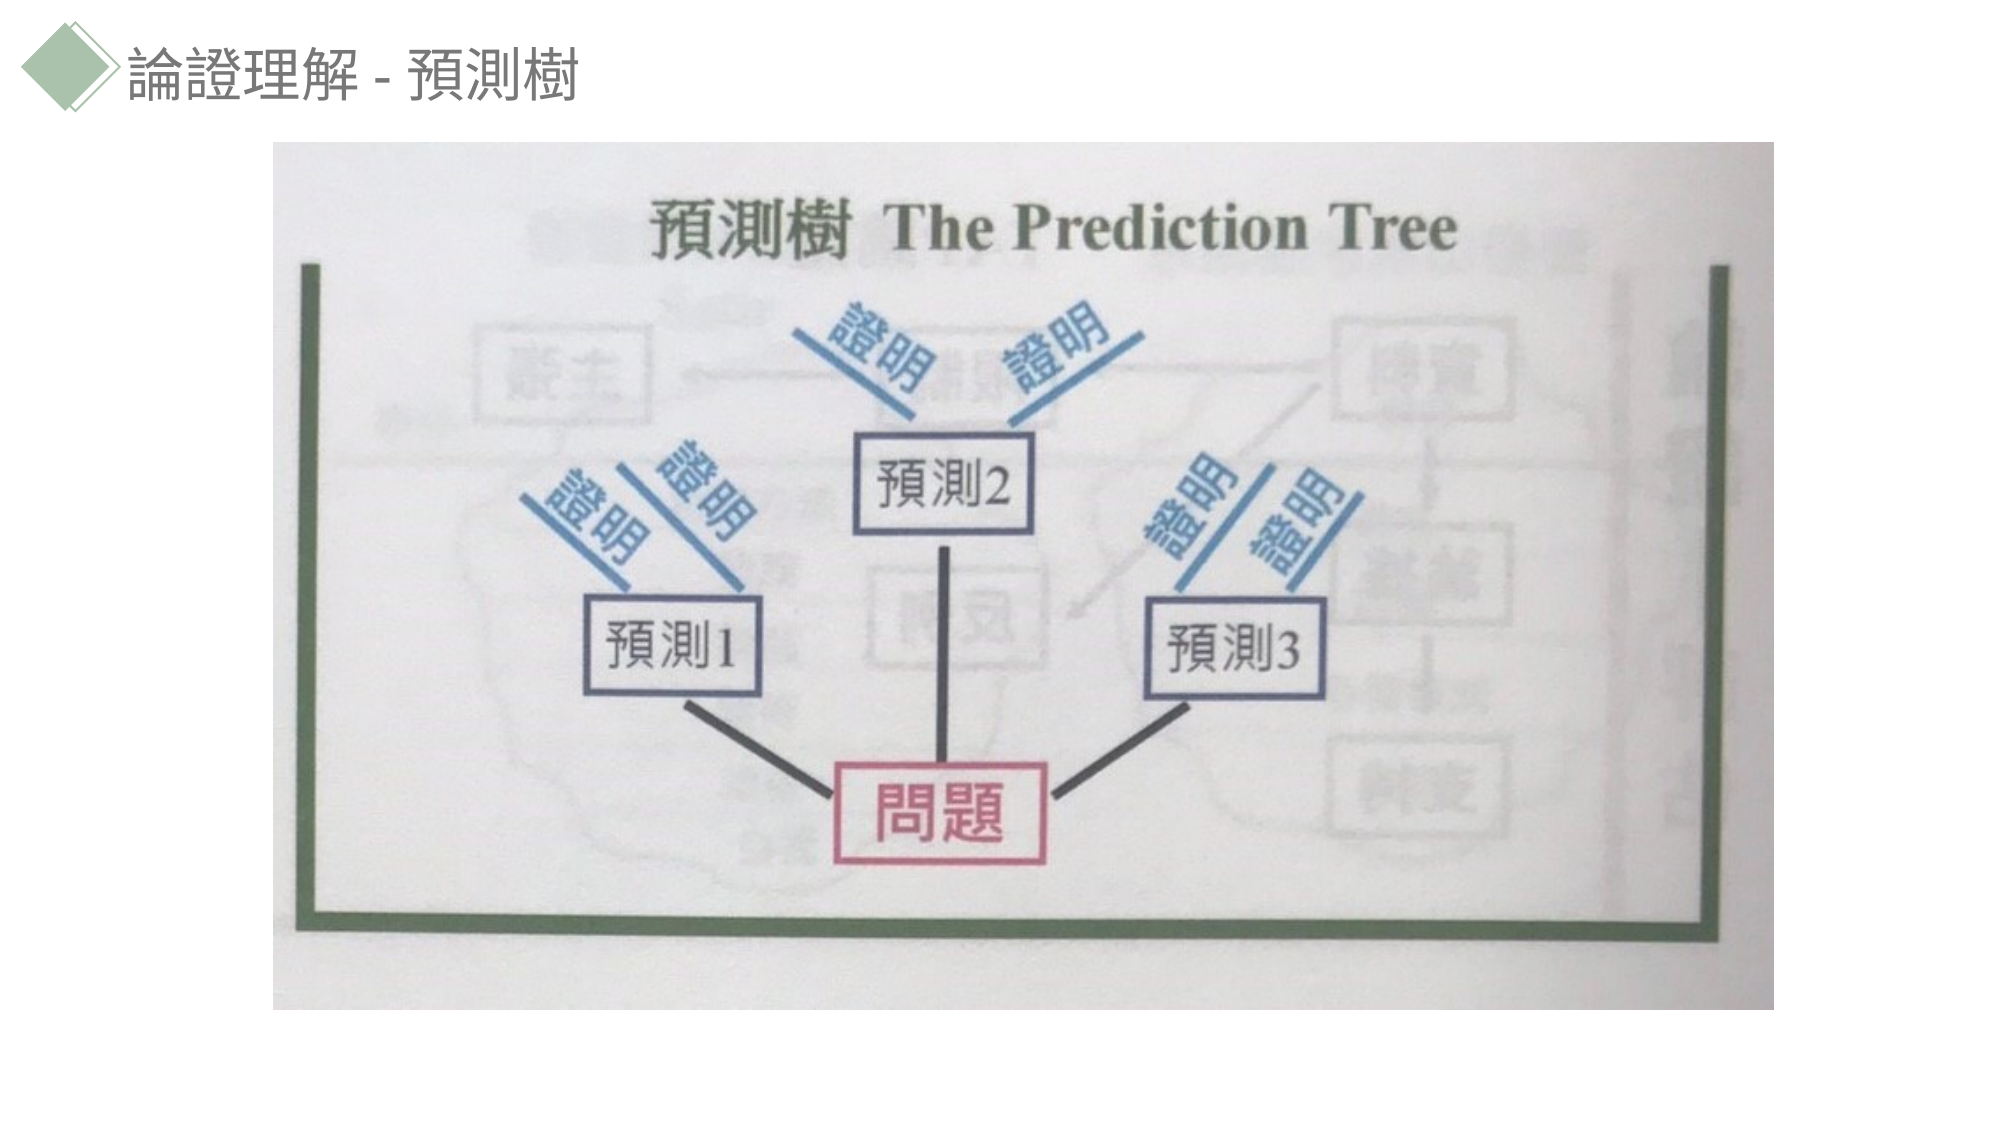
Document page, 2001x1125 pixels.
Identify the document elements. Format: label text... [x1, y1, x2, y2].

text_box 論證理解-預測樹 [111, 31, 596, 116]
picture [273, 142, 1774, 1010]
